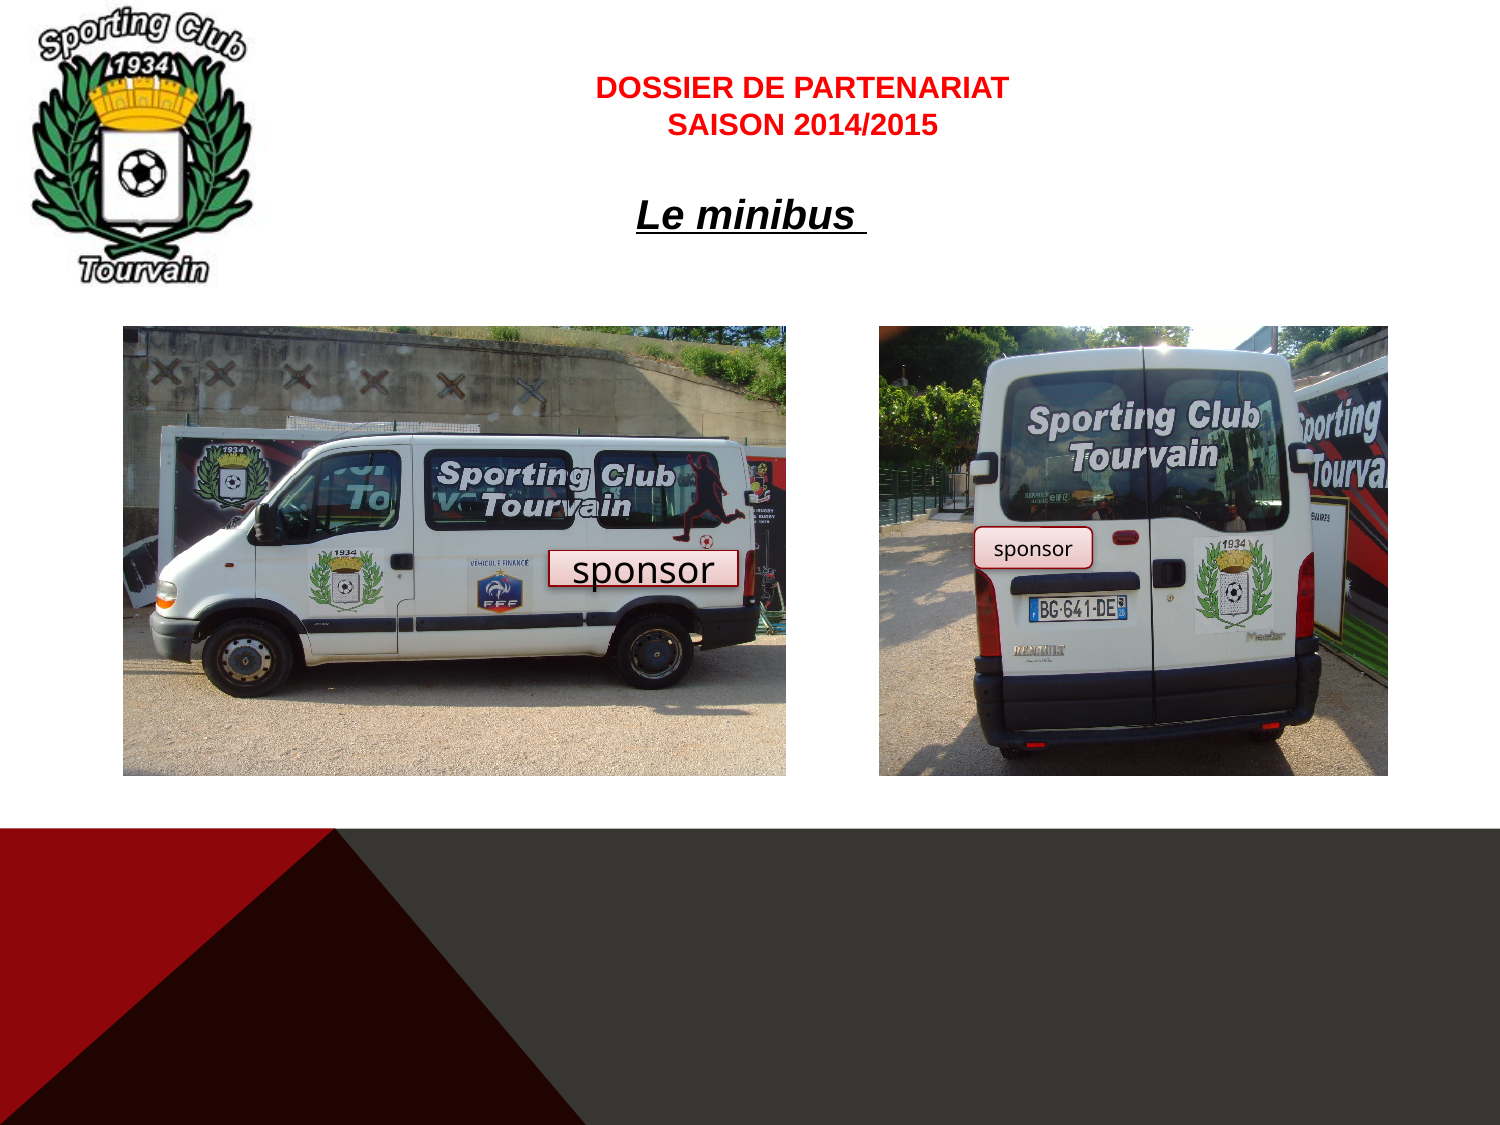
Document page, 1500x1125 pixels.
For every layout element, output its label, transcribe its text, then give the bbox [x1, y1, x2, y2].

title DOSSIER DE PARTENARIAT Saison 2014/2015 [135, 60, 1471, 150]
picture [17, 0, 268, 287]
picture [123, 326, 786, 776]
picture [879, 326, 1389, 776]
list Le minibus [135, 180, 1369, 768]
